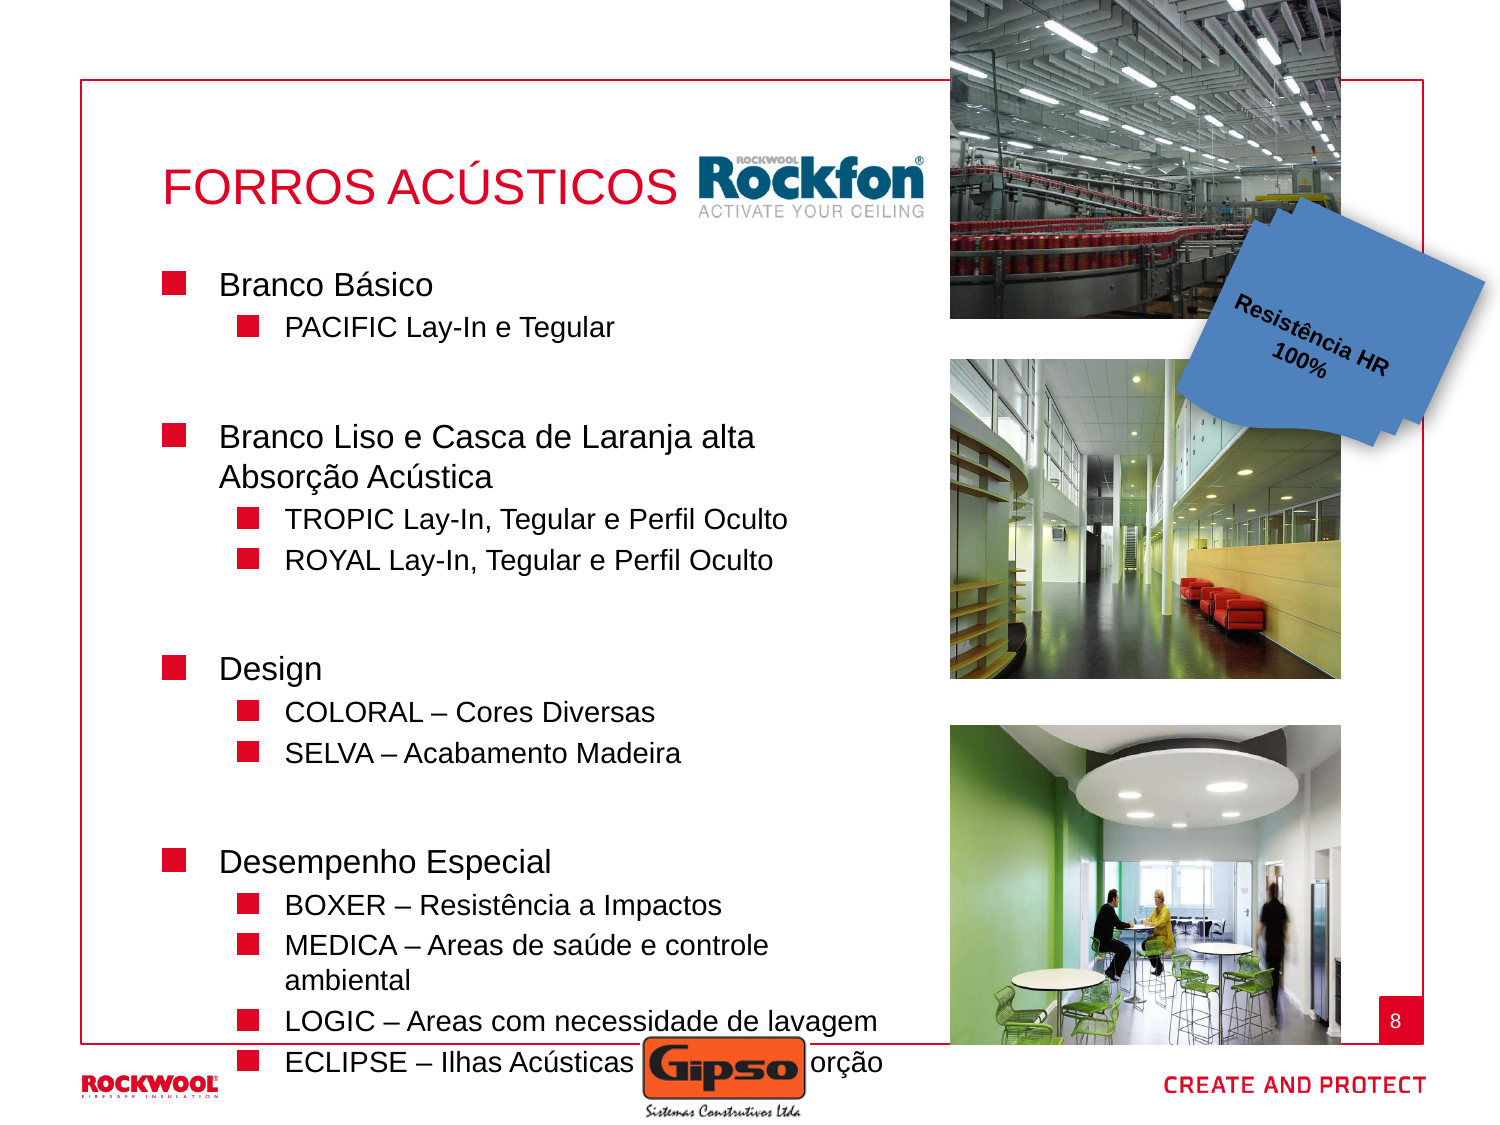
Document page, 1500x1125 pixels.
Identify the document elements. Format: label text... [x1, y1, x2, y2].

picture [82, 1075, 218, 1098]
picture [237, 1009, 259, 1031]
picture [950, 0, 1341, 320]
list Branco Básico PACIFIC Lay-In e Tegular Branco Liso e Casca de Laranja alta Absorção Acústica TROPIC Lay-In, Tegular e Perfil Oculto ROYAL Lay-In, Tegular e Perfil Oculto Design COLORAL – Cores Diversas SELVA – Acabamento Madeira Desempenho Especial BOXER – Resistência a Impactos MEDICA – Areas de saúde e controle ambiental LOGIC – Areas com necessidade de lavagem ECLIPSE – Ilhas Acústicas de dupla absorção [147, 255, 904, 1000]
text_box Resistência HR 100% [1188, 214, 1488, 449]
picture [237, 700, 259, 721]
picture [162, 655, 186, 680]
picture [237, 893, 259, 914]
picture [162, 423, 186, 447]
picture [237, 1050, 259, 1071]
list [950, 359, 1341, 679]
picture [640, 1034, 811, 1125]
picture [1164, 1076, 1426, 1093]
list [950, 725, 1341, 1045]
picture [162, 848, 186, 872]
picture [237, 741, 259, 762]
picture [237, 315, 259, 337]
picture [693, 148, 928, 225]
picture [237, 933, 259, 955]
picture [162, 271, 186, 295]
picture [237, 507, 259, 529]
picture [237, 548, 259, 569]
title FORROS ACÚSTICOS [147, 148, 696, 233]
